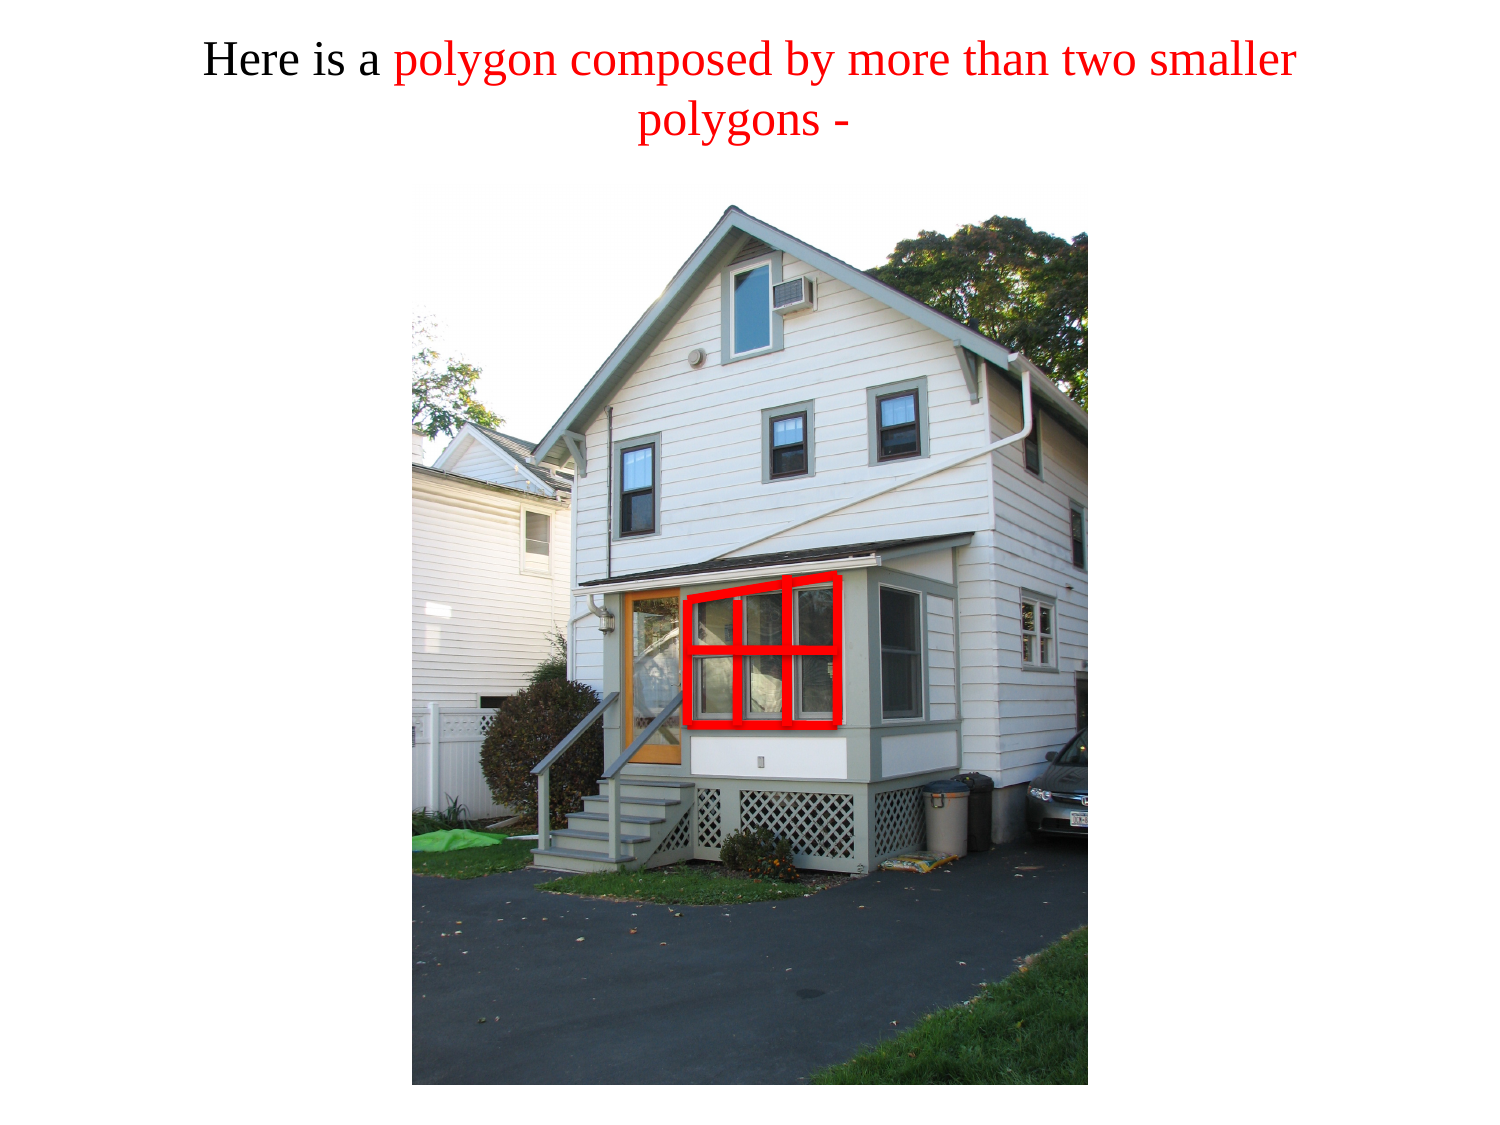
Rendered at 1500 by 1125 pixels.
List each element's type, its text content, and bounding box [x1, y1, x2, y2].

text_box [687, 574, 838, 601]
title Here is a polygon composed by more than two smaller polygons - [112, 46, 1388, 185]
picture [412, 184, 1088, 1085]
